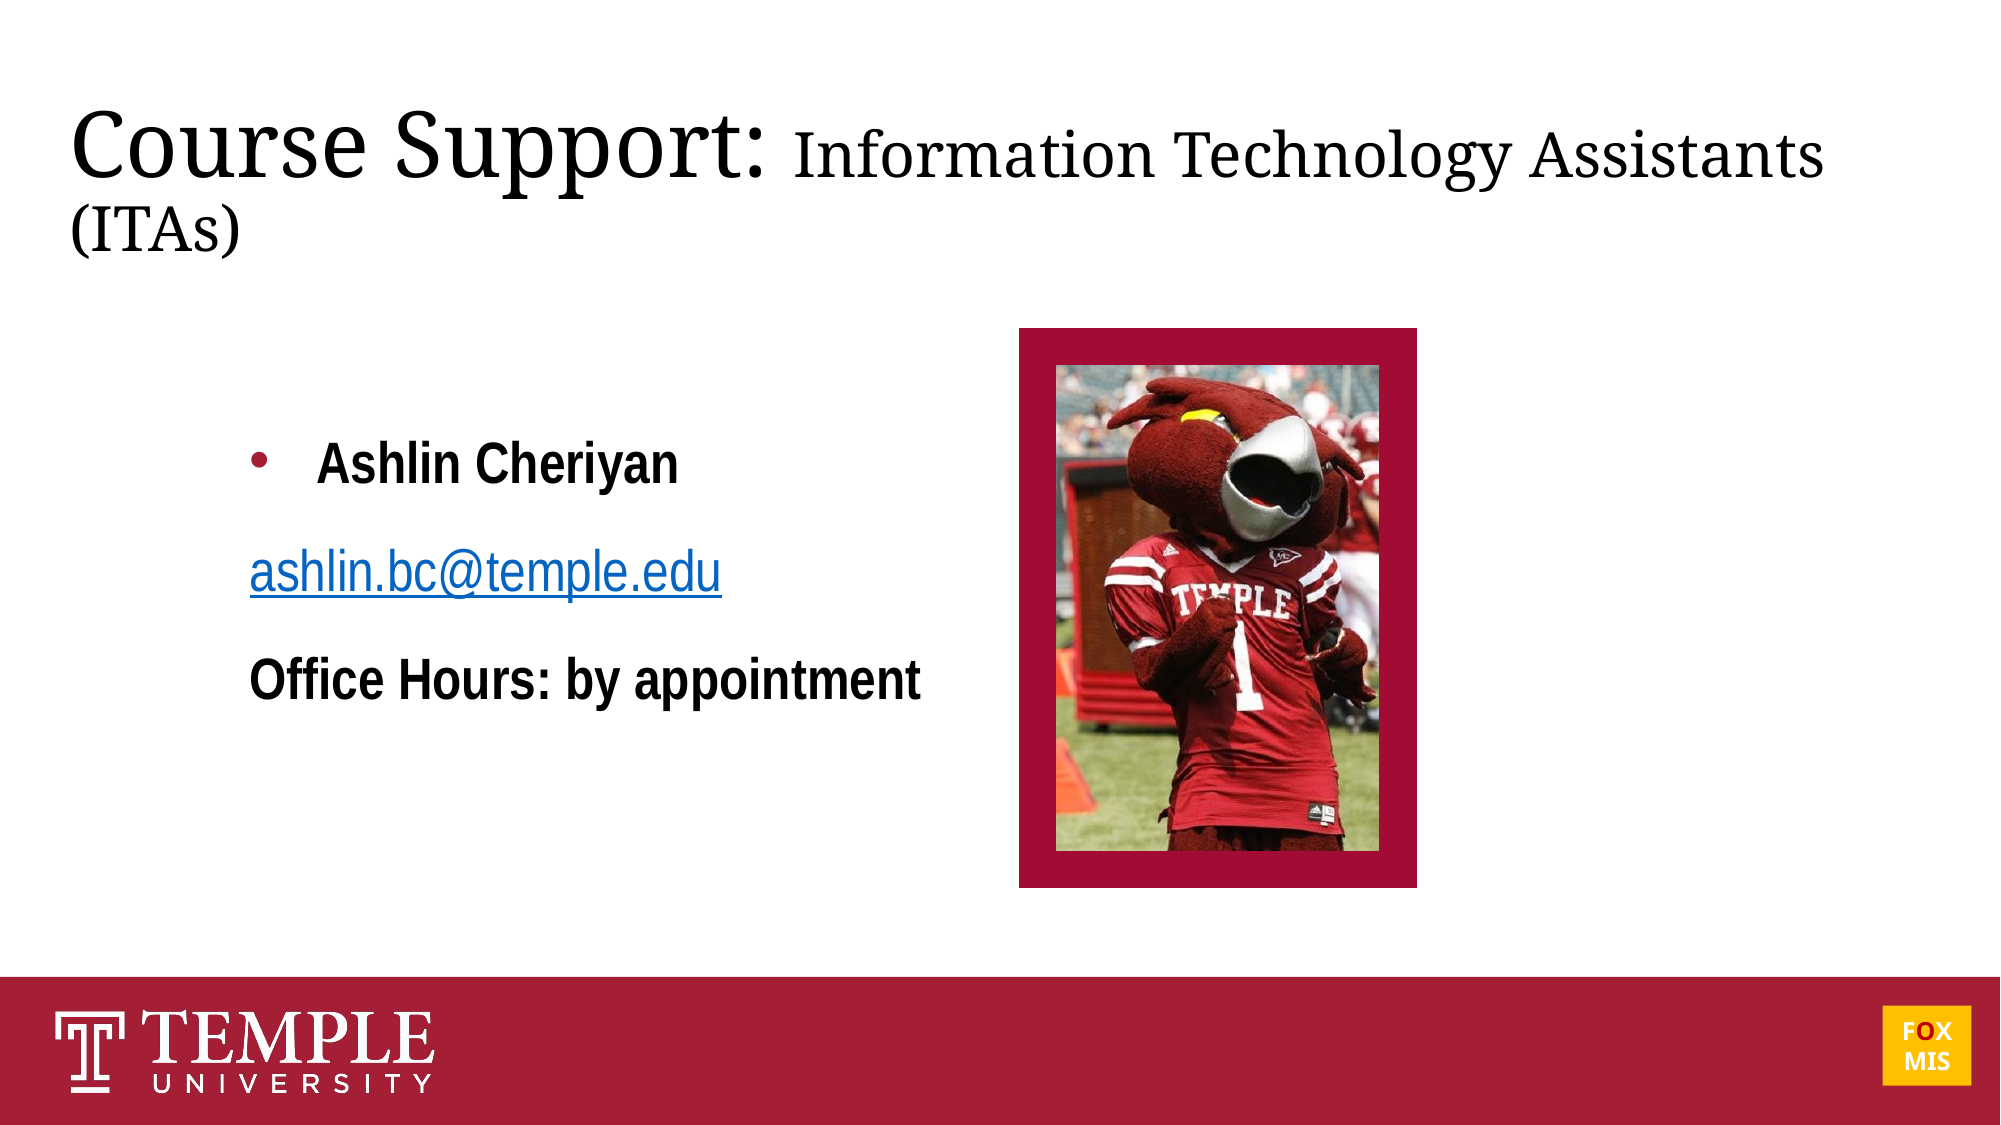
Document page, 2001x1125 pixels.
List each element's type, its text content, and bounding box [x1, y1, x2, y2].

picture [1055, 365, 1380, 852]
picture [54, 1008, 435, 1094]
text_box FOX MIS [1881, 1004, 1973, 1088]
list Ashlin Cheriyan ashlin.bc@temple.edu Office Hours: by appointment [226, 399, 1000, 917]
title Course Support: Information Technology Assistants (ITAs) [54, 91, 2000, 280]
